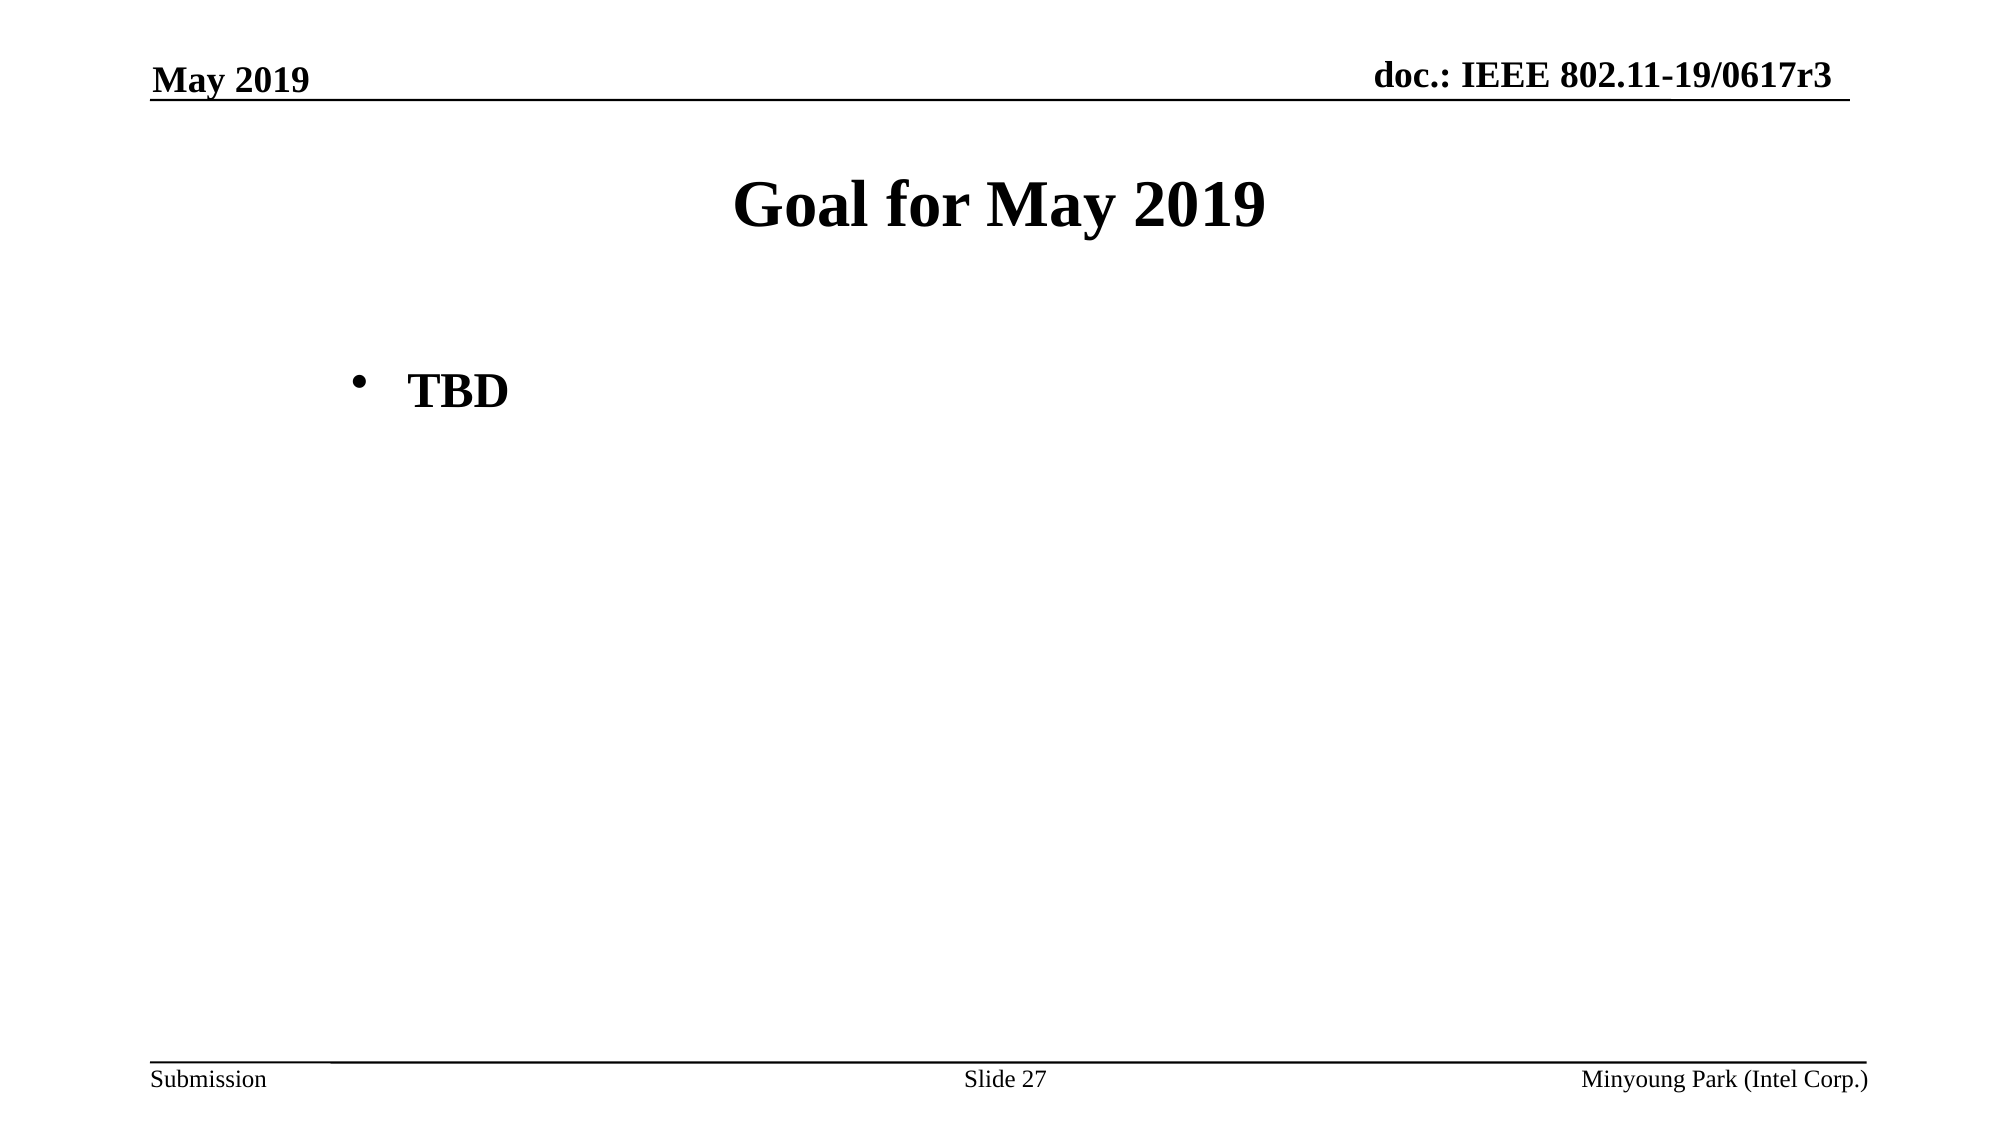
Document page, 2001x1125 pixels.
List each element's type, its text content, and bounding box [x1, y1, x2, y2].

title Goal for May 2019 [150, 112, 1850, 288]
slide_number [152, 54, 347, 101]
slide_number Slide 27 [963, 1061, 1048, 1093]
list TBD [335, 350, 1675, 1025]
footer Minyoung Park (Intel Corp.) [1266, 1061, 1869, 1093]
